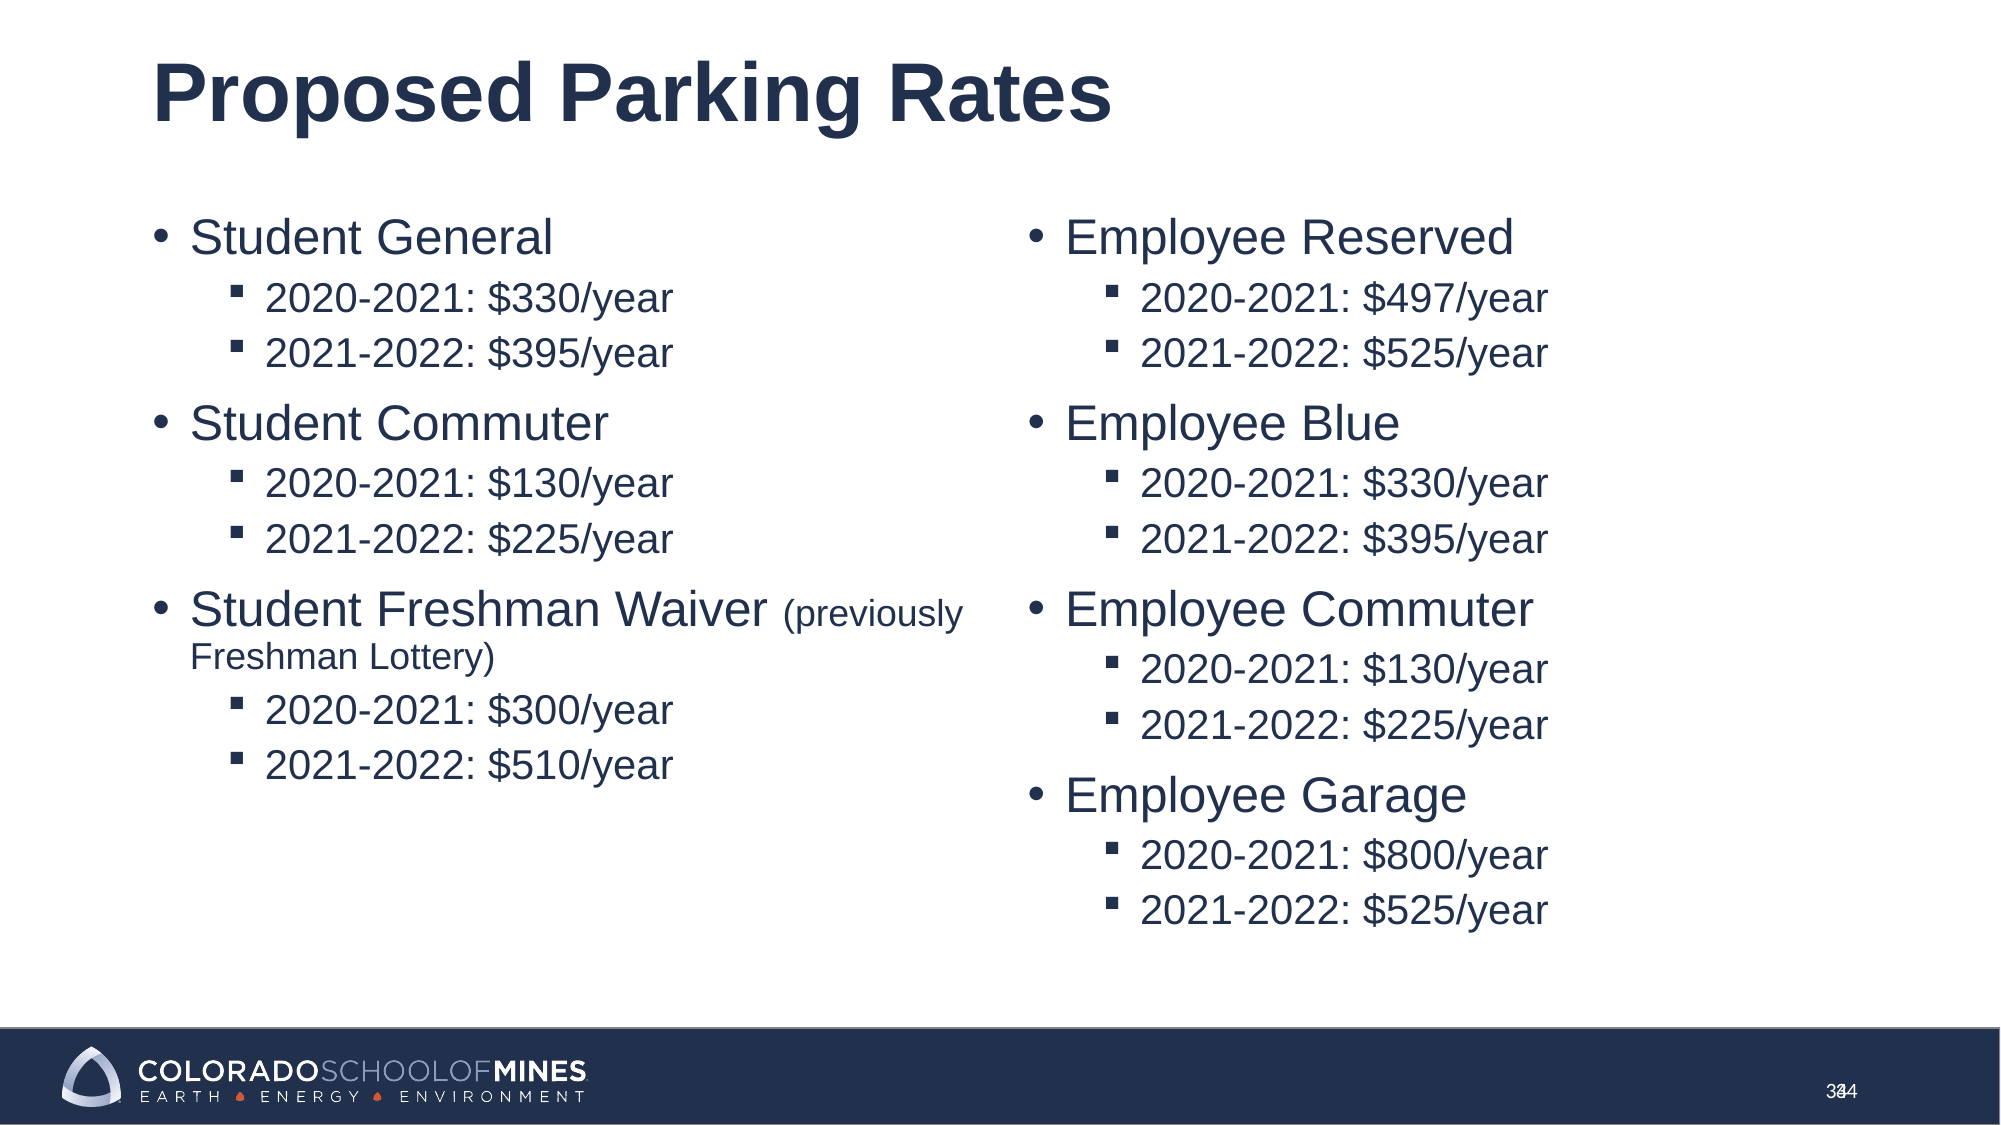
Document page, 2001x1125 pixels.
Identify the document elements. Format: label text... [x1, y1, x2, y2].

list Student General 2020-2021: $330/year 2021-2022: $395/year Student Commuter 2020-2021: $130/year 2021-2022: $225/year Student Freshman Waiver (previously Freshman Lottery) 2020-2021: $300/year 2021-2022: $510/year [137, 204, 988, 1014]
title Proposed Parking Rates [137, 34, 1863, 155]
slide_number 34 [1412, 1042, 1863, 1103]
list Employee Reserved 2020-2021: $497/year 2021-2022: $525/year Employee Blue 2020-2021: $330/year 2021-2022: $395/year Employee Commuter 2020-2021: $130/year 2021-2022: $225/year Employee Garage 2020-2021: $800/year 2021-2022: $525/year [1012, 204, 1863, 1014]
picture [62, 1046, 588, 1107]
